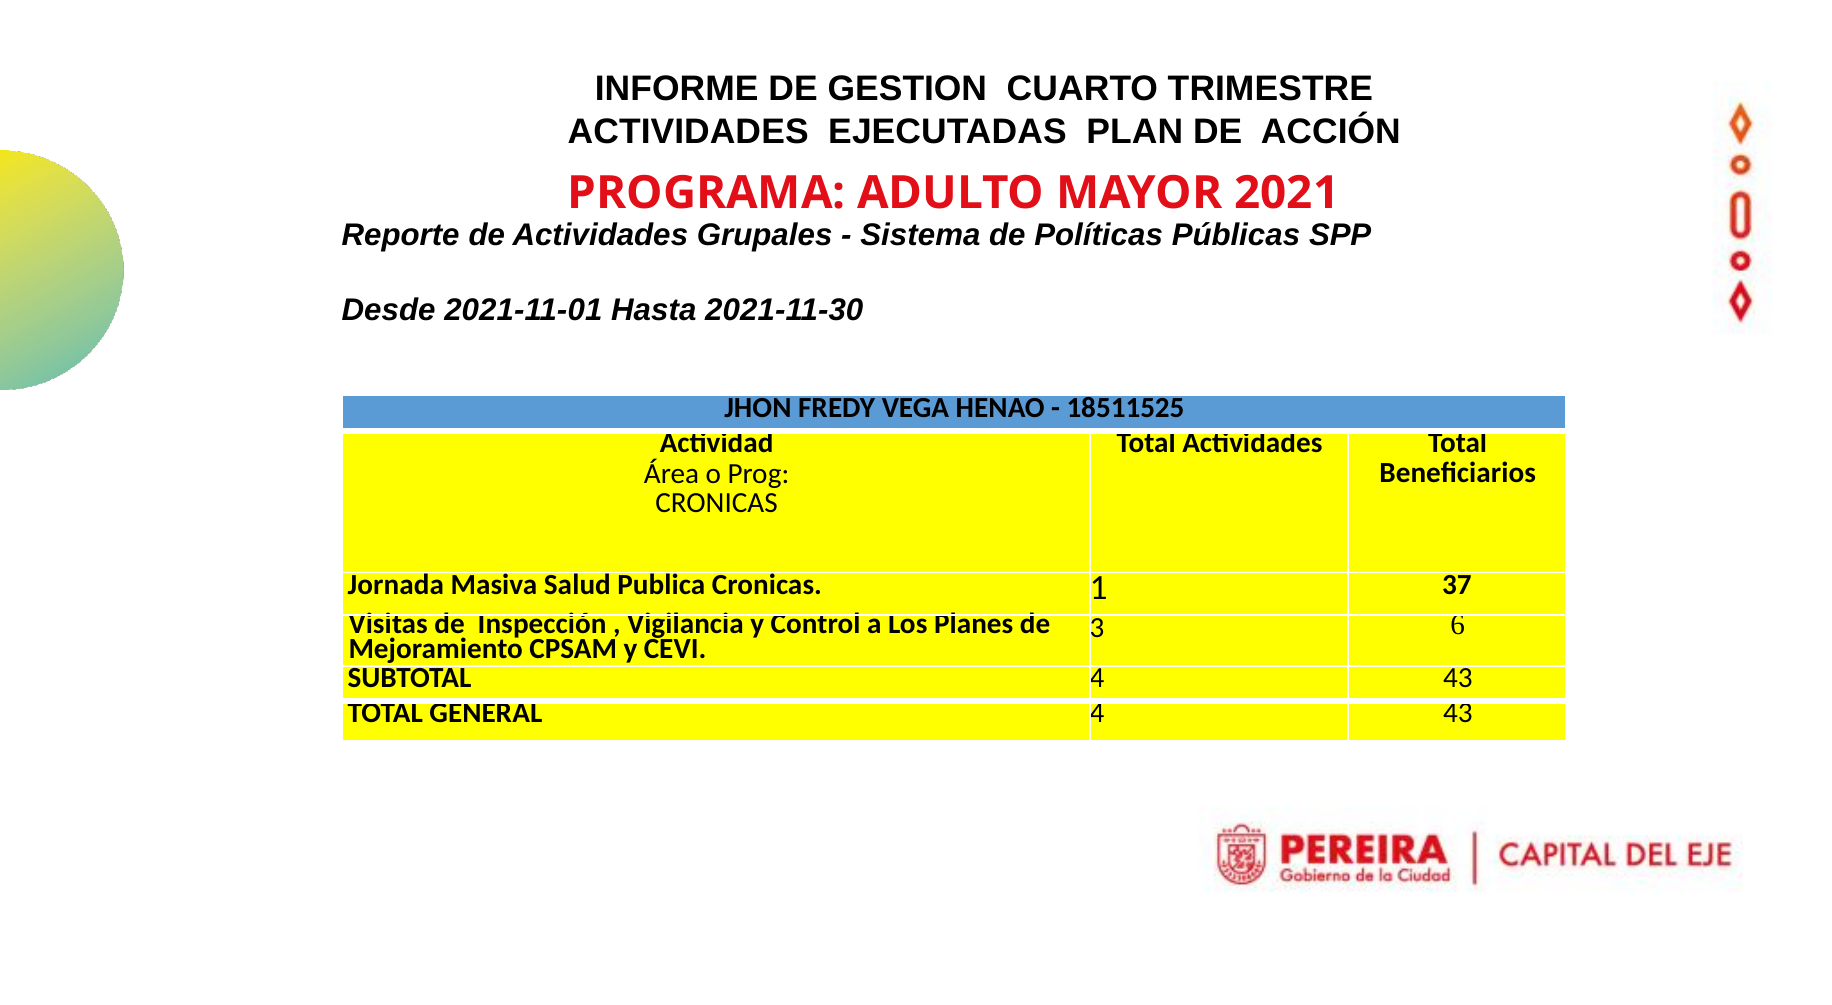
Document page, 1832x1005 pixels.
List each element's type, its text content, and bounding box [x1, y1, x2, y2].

table_cell Actividad Área o Prog: CRONICAS [343, 434, 1089, 572]
text_box PROGRAMA: ADULTO MAYOR 2021 [417, 155, 1491, 225]
table_cell Total Beneficiarios [1349, 434, 1565, 572]
table_cell 4 [1091, 667, 1347, 698]
table_cell 3 [1091, 616, 1347, 665]
table_cell Visitas de Inspección , Vigilancia y Control a Los Planes de Mejoramiento CPSAM y CEVI. [343, 616, 1089, 665]
table_cell 43 [1349, 704, 1565, 740]
table_cell 4 [1091, 704, 1347, 740]
table_cell Total Actividades [1091, 434, 1347, 572]
picture [0, 0, 1832, 1005]
table_header JHON FREDY VEGA HENAO - 18511525 [343, 396, 1565, 428]
table_cell 37 [1349, 573, 1565, 614]
table_cell SUBTOTAL [343, 667, 1089, 698]
text_box Reporte de Actividades Grupales - Sistema de Políticas Públicas SPP Desde 2021-11-01 Hasta 2021-11-30 [327, 207, 1467, 334]
table_cell TOTAL GENERAL [343, 704, 1089, 740]
table_cell 6 [1349, 616, 1565, 665]
table_cell 43 [1349, 667, 1565, 698]
table_cell 1 [1091, 573, 1347, 614]
table_cell Jornada Masiva Salud Publica Cronicas. [343, 573, 1089, 614]
text_box INFORME DE GESTION CUARTO TRIMESTRE ACTIVIDADES EJECUTADAS PLAN DE ACCIÓN [96, 60, 1649, 151]
